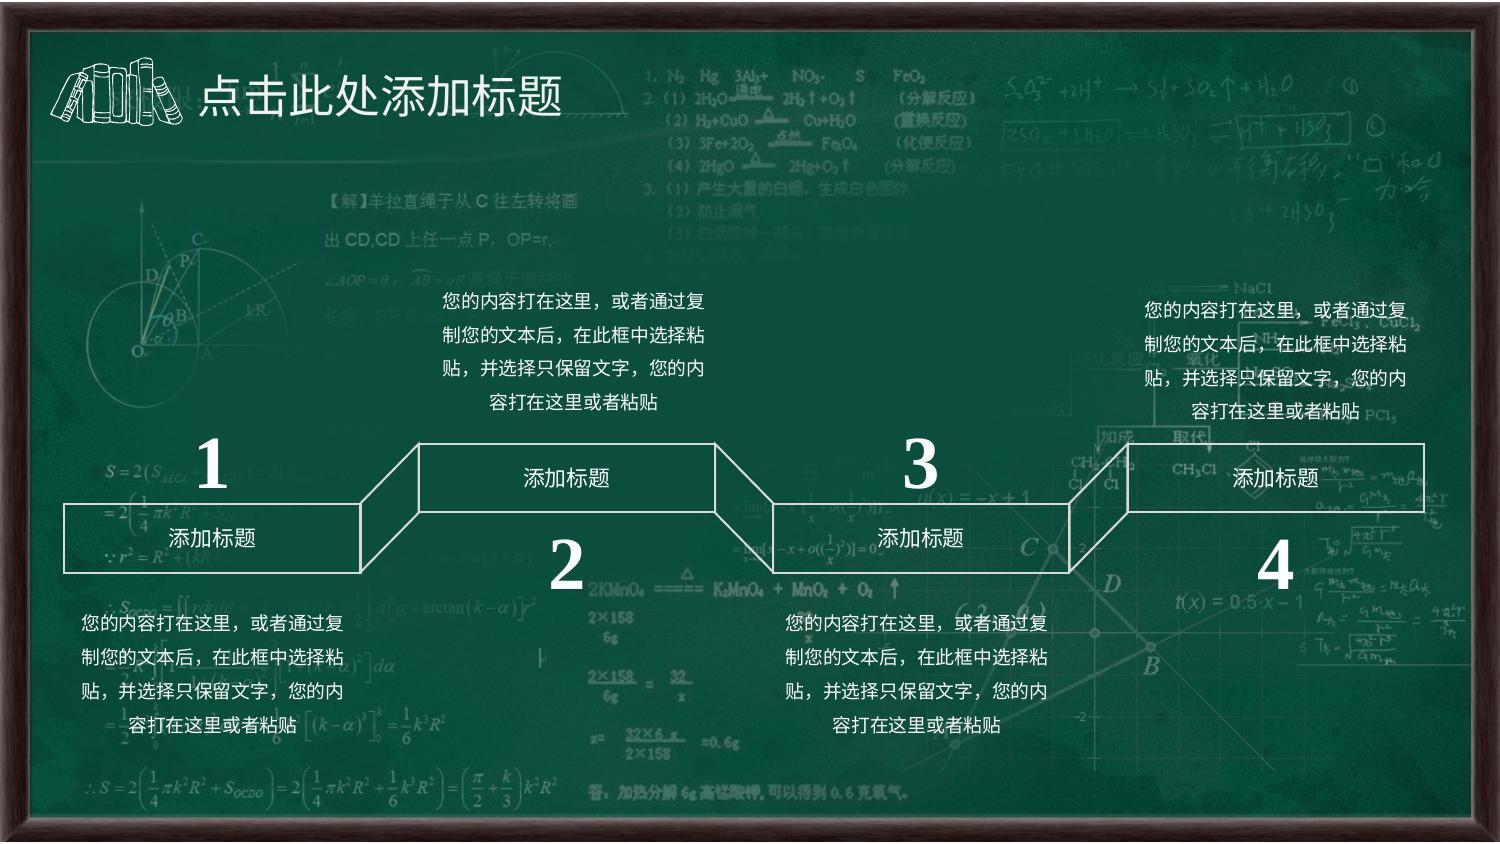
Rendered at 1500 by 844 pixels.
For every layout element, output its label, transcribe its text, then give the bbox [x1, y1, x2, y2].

text_box 添加标题 [773, 504, 1070, 573]
text_box [1069, 444, 1128, 572]
text_box [715, 443, 774, 572]
text_box 您的内容打在这里，或者通过复制您的文本后，在此框中选择粘贴，并选择只保留文字，您的内容打在这里或者粘贴 [770, 597, 1063, 740]
text_box 1 [64, 412, 361, 504]
picture [0, 2, 1500, 842]
text_box 您的内容打在这里，或者通过复制您的文本后，在此框中选择粘贴，并选择只保留文字，您的内容打在这里或者粘贴 [66, 597, 359, 740]
text_box 添加标题 [1127, 443, 1424, 513]
text_box 添加标题 [64, 504, 361, 573]
text_box 3 [773, 412, 1070, 504]
text_box [360, 444, 419, 572]
text_box 您的内容打在这里，或者通过复制您的文本后，在此框中选择粘贴，并选择只保留文字，您的内容打在这里或者粘贴 [1129, 284, 1422, 427]
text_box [50, 56, 183, 126]
text_box 点击此处添加标题 [182, 60, 590, 131]
text_box 4 [1127, 514, 1424, 605]
text_box 2 [418, 514, 715, 605]
text_box 添加标题 [418, 443, 715, 513]
text_box 您的内容打在这里，或者通过复制您的文本后，在此框中选择粘贴，并选择只保留文字，您的内容打在这里或者粘贴 [427, 274, 720, 418]
